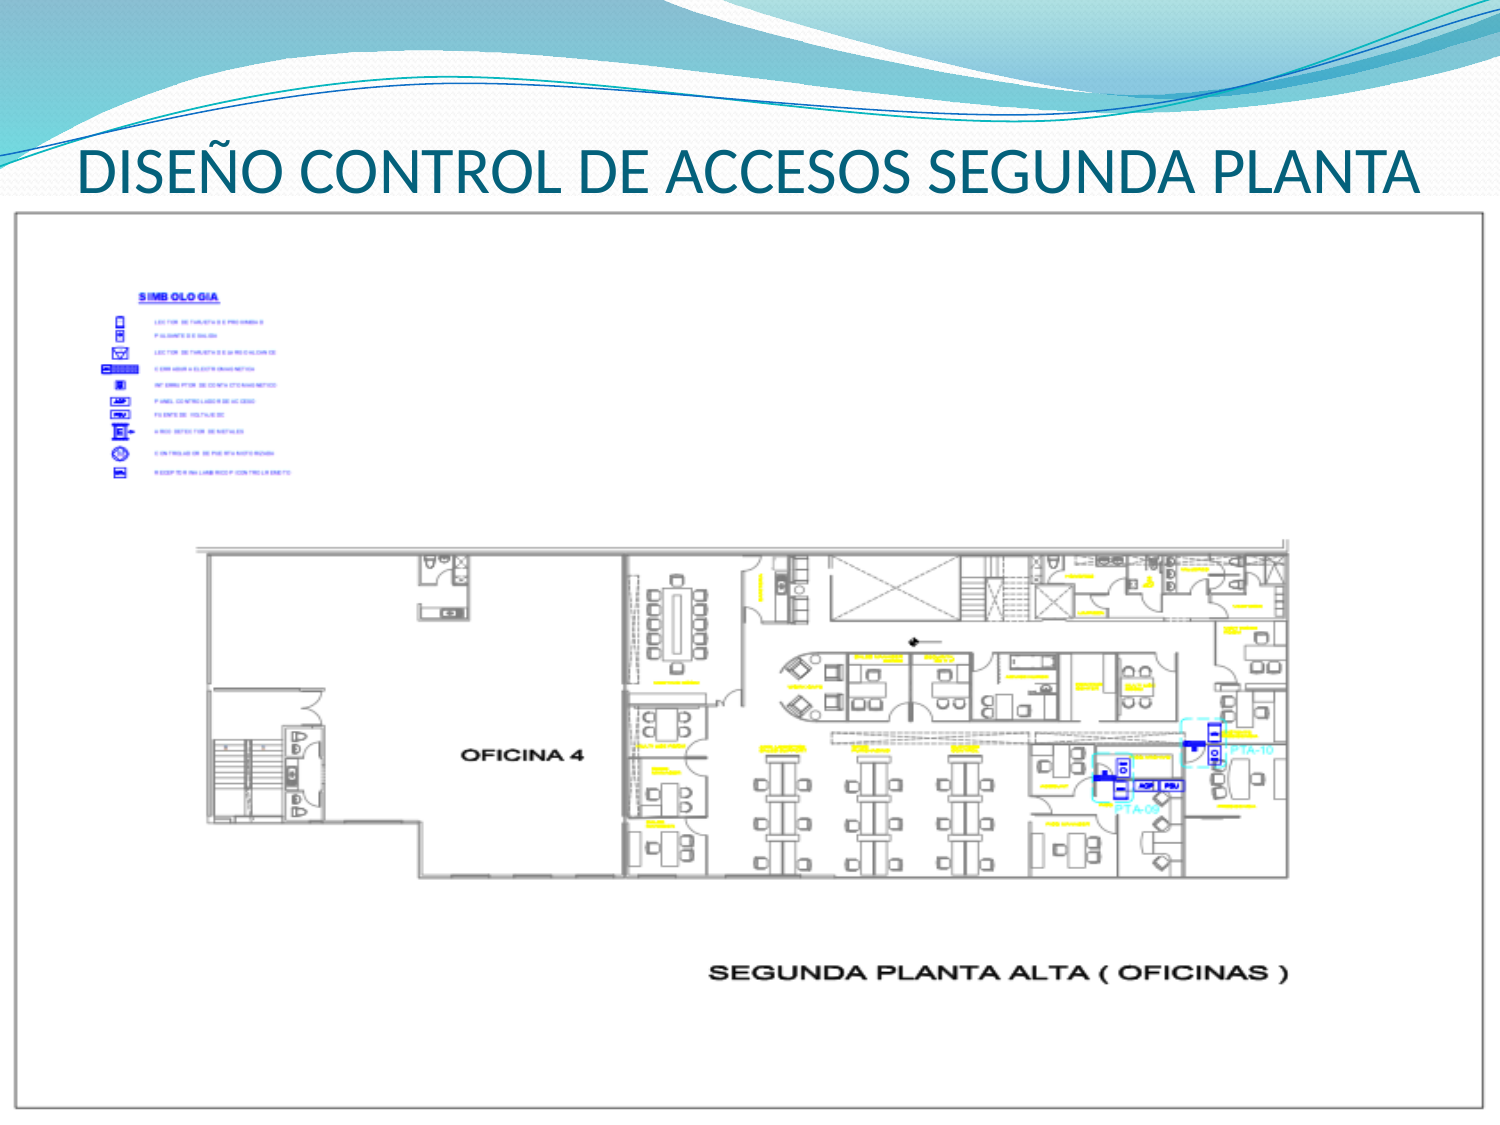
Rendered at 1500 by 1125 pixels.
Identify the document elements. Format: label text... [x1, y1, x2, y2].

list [0, 195, 1500, 1125]
title DISEÑO CONTROL DE ACCESOS SEGUNDA PLANTA [76, 19, 1427, 195]
